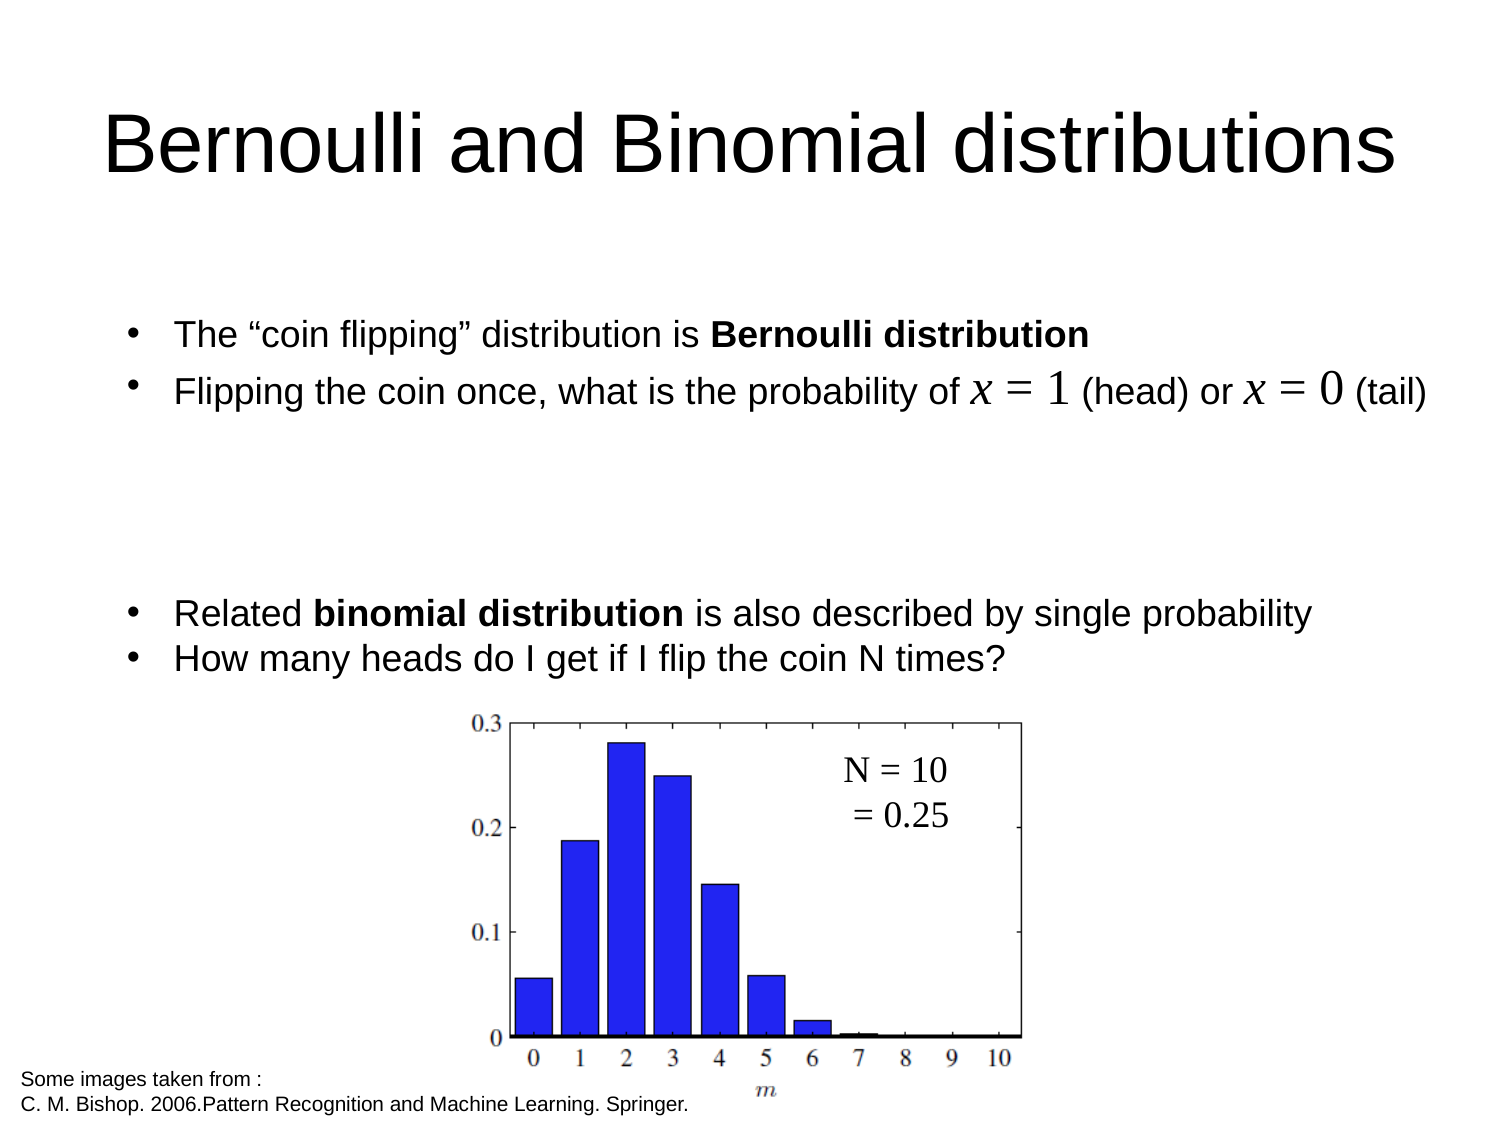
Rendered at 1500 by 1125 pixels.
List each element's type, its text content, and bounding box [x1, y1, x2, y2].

title Bernoulli and Binomial distributions [75, 45, 1425, 233]
picture [462, 700, 1046, 1118]
text_box The “coin flipping” distribution is Bernoulli distribution Flipping the coin once, what is the probability of x = 1 (head) or x = 0 (tail) [112, 302, 1471, 423]
text_box Some images taken from : C. M. Bishop. 2006.Pattern Recognition and Machine Learning. Springer. [5, 1058, 460, 1124]
